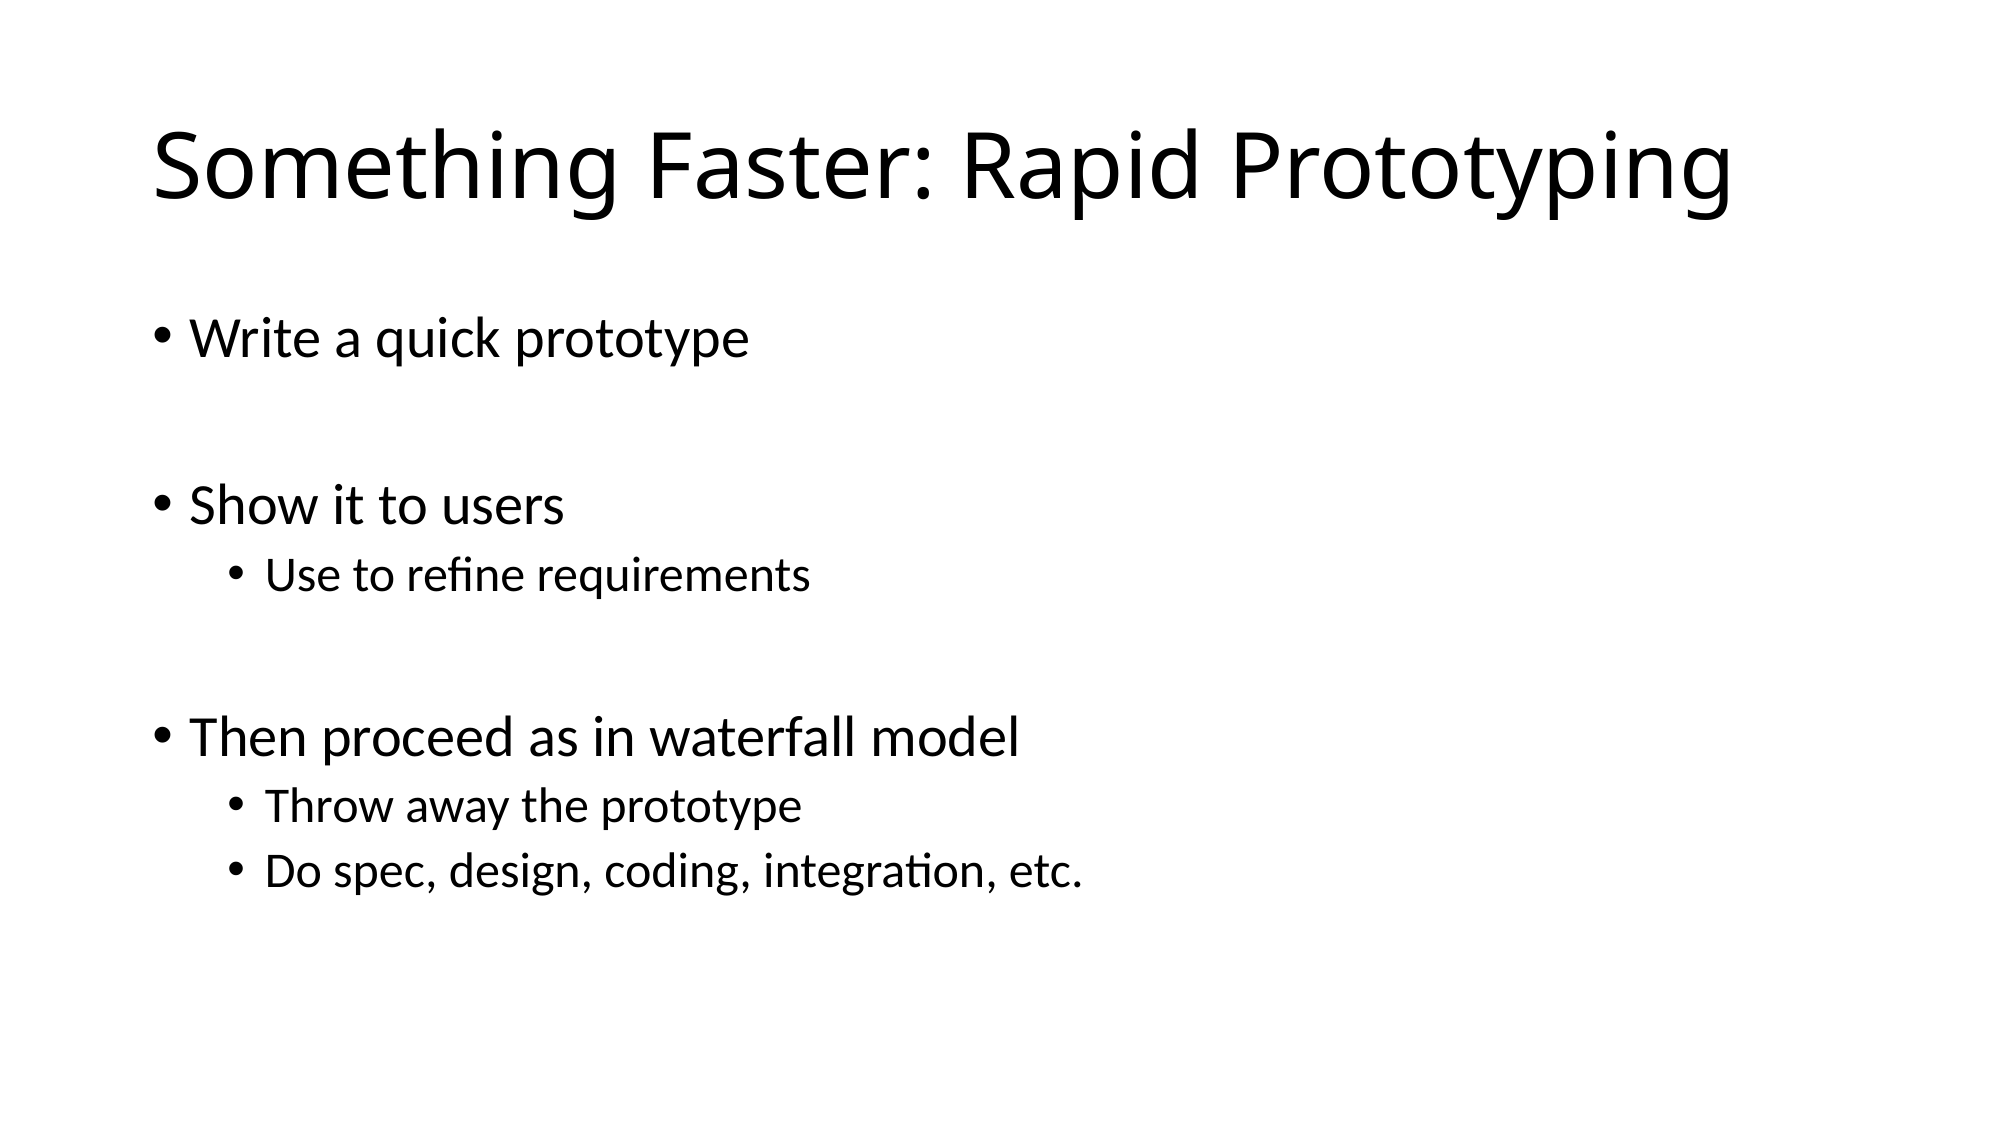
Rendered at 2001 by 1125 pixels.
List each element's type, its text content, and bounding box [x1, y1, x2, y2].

list Write a quick prototype Show it to users Use to refine requirements Then proceed as in waterfall model Throw away the prototype Do spec, design, coding, integration, etc. [137, 299, 1863, 1014]
title Something Faster: Rapid Prototyping [137, 59, 1863, 278]
